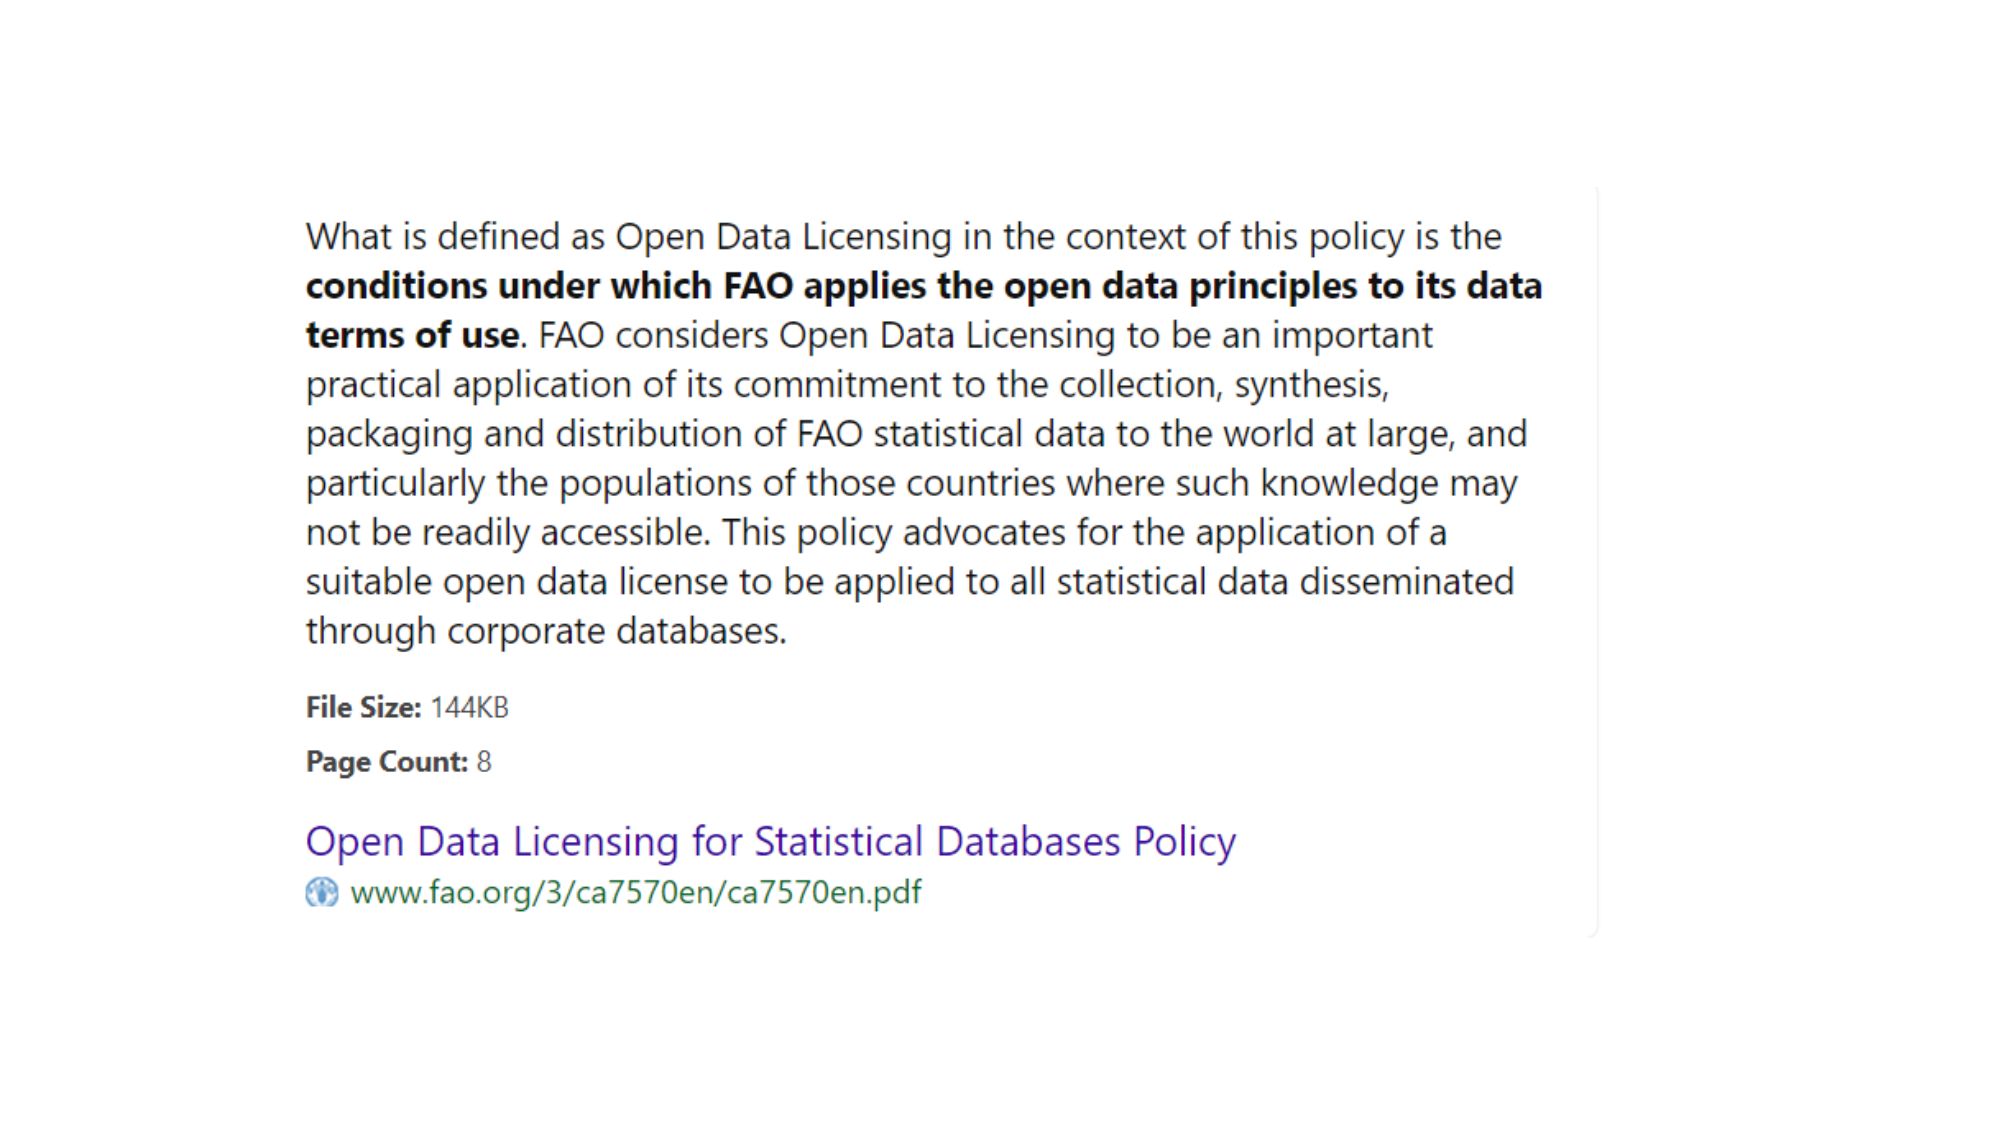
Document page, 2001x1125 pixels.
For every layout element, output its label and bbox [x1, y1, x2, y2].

picture [278, 187, 1668, 938]
